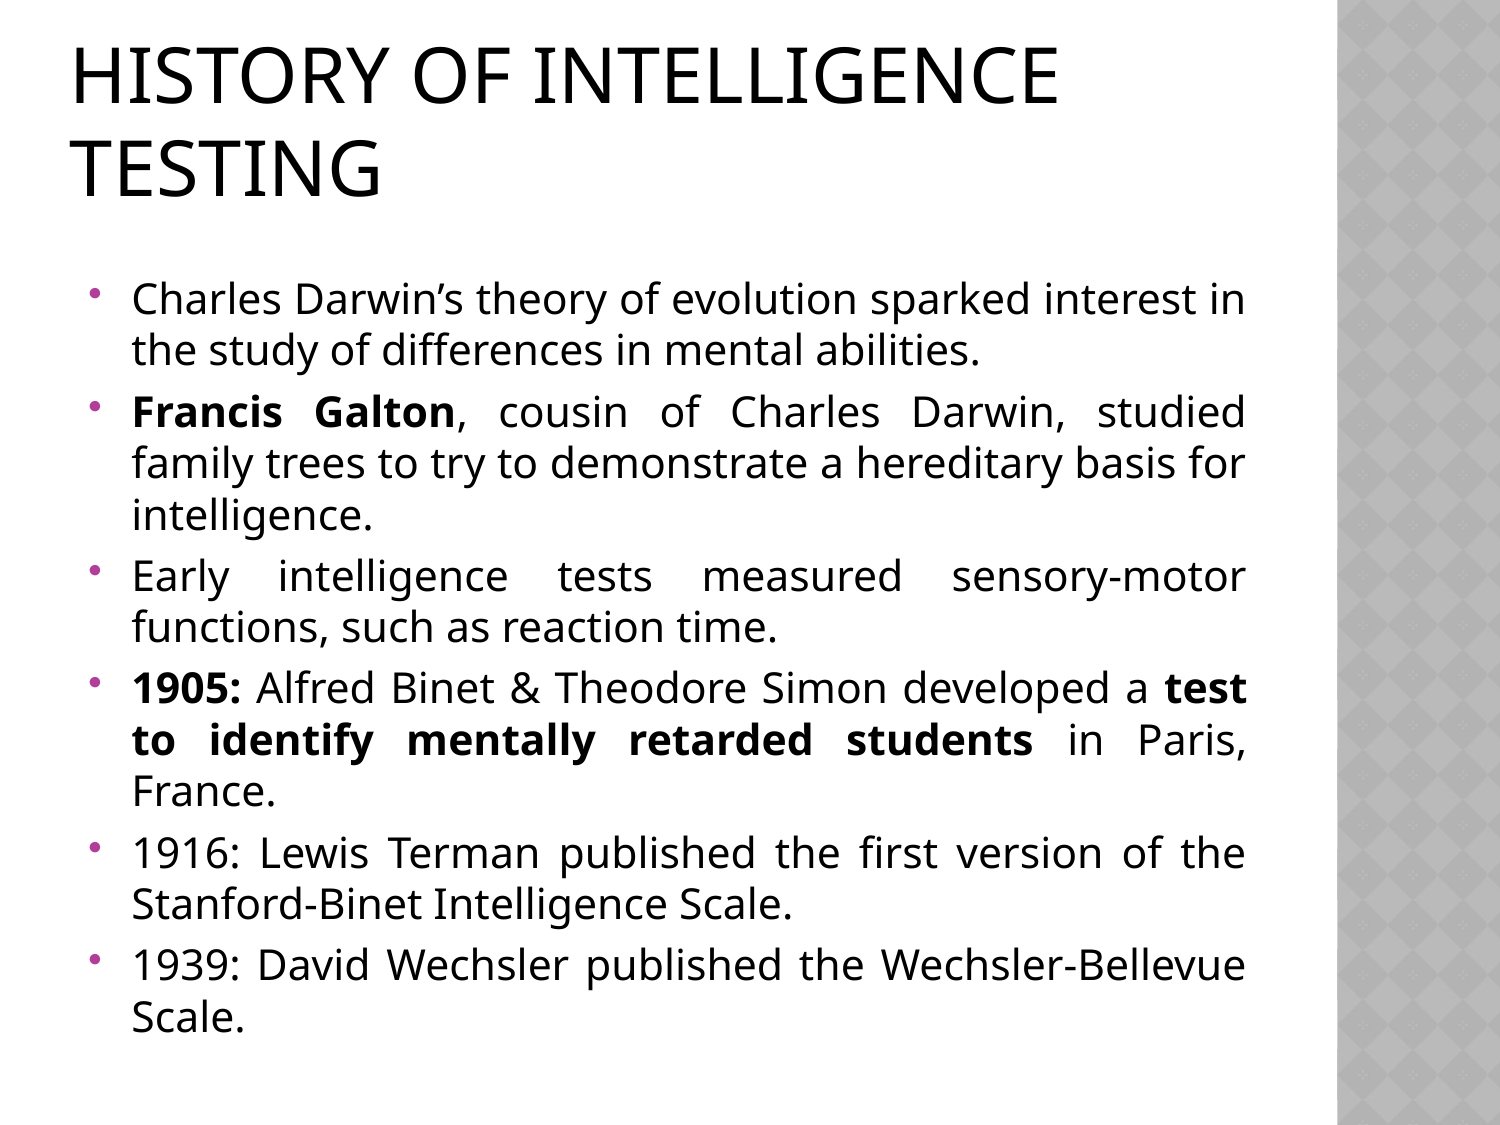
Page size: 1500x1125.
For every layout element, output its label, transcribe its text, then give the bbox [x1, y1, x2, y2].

title History of Intelligence Testing [62, 24, 1250, 213]
list Charles Darwin’s theory of evolution sparked interest in the study of differences in mental abilities. Francis Galton, cousin of Charles Darwin, studied family trees to try to demonstrate a hereditary basis for intelligence. Early intelligence tests measured sensory-motor functions, such as reaction time. 1905: Alfred Binet & Theodore Simon developed a test to identify mentally retarded students in Paris, France. 1916: Lewis Terman published the first version of the Stanford-Binet Intelligence Scale. 1939: David Wechsler published the Wechsler-Bellevue Scale. [75, 264, 1263, 1059]
